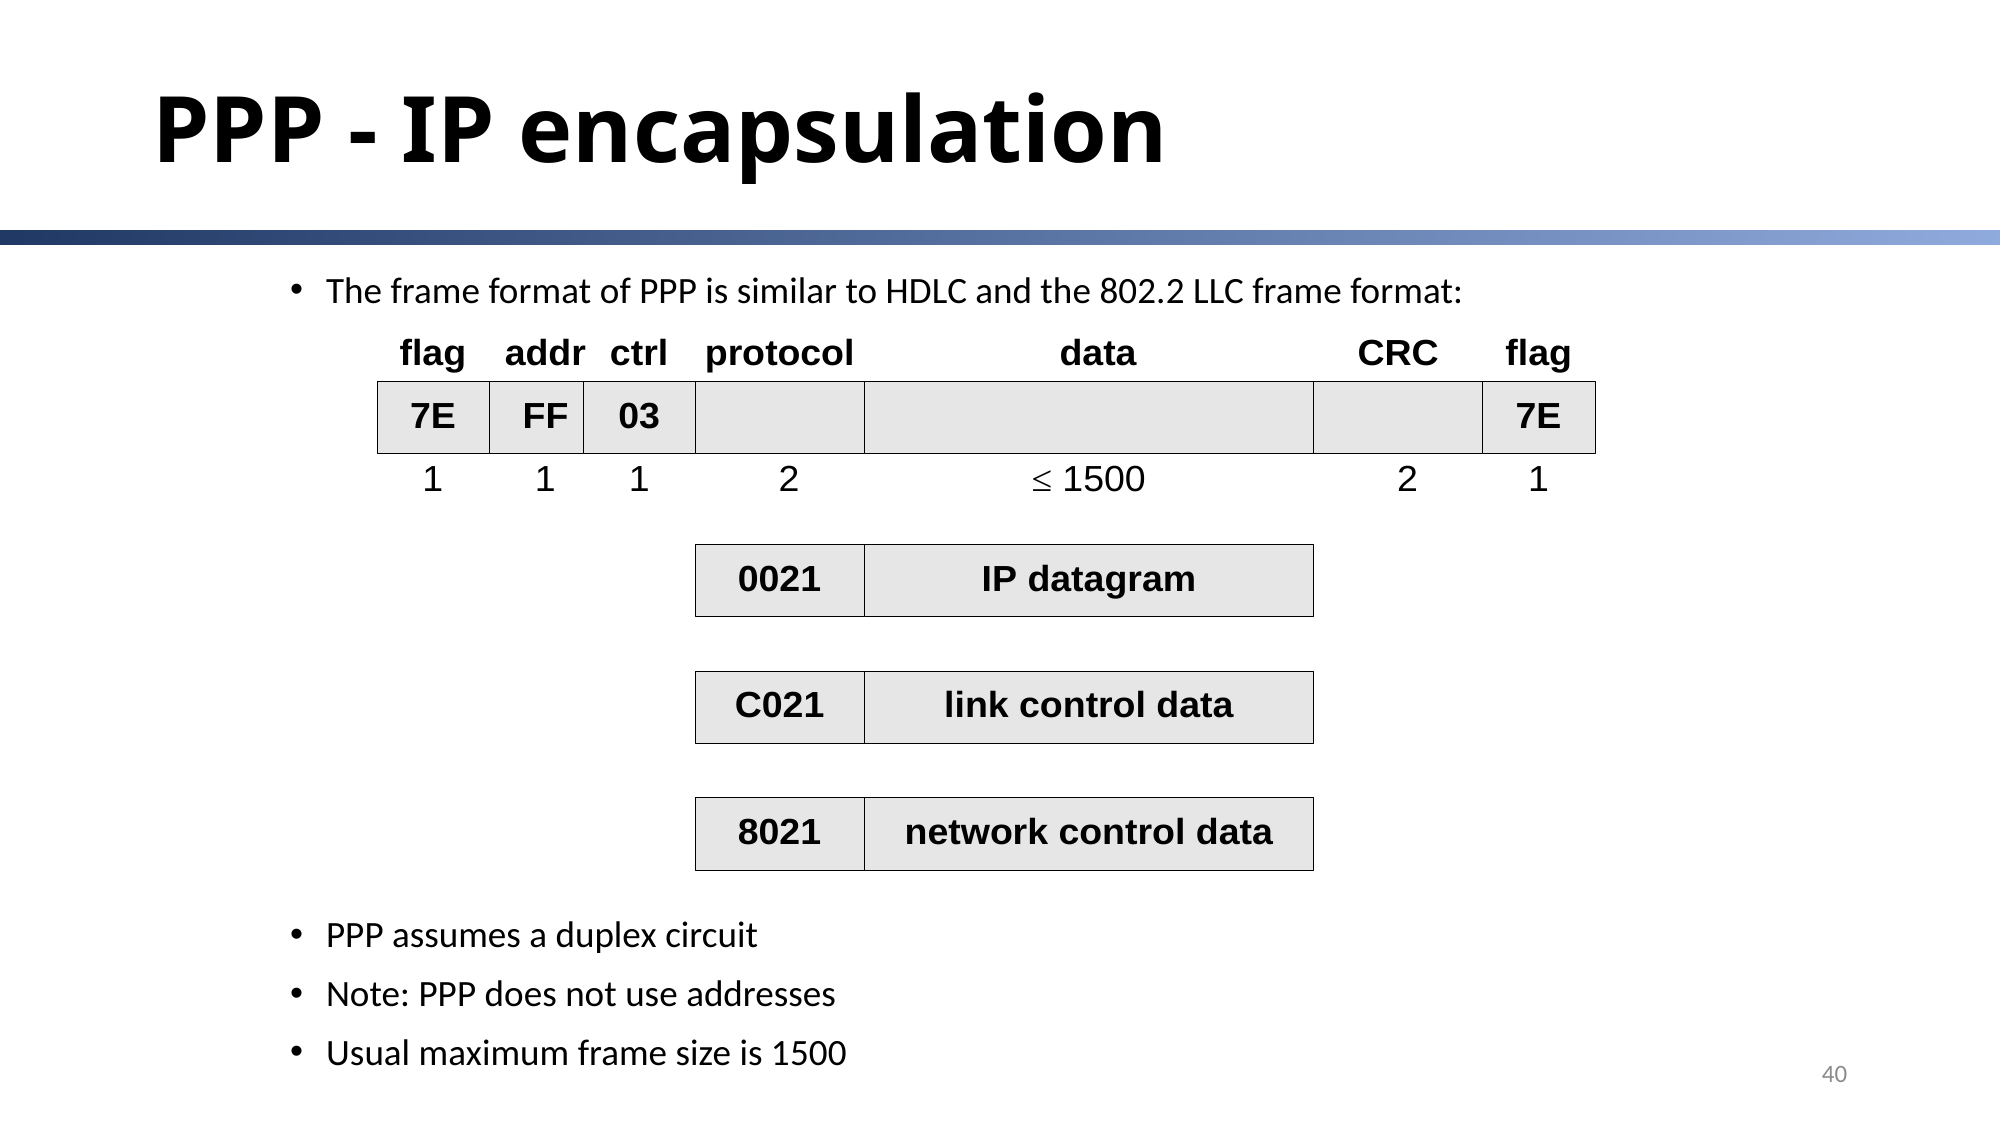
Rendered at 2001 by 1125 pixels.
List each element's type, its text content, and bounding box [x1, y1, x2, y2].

slide_number 40 [1412, 1042, 1863, 1103]
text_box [280, 324, 1763, 888]
title PPP - IP encapsulation [137, 59, 1863, 205]
list The frame format of PPP is similar to HDLC and the 802.2 LLC frame format: PPP assumes a duplex circuit Note: PPP does not use addresses Usual maximum frame size is 1500 [275, 263, 1738, 1088]
